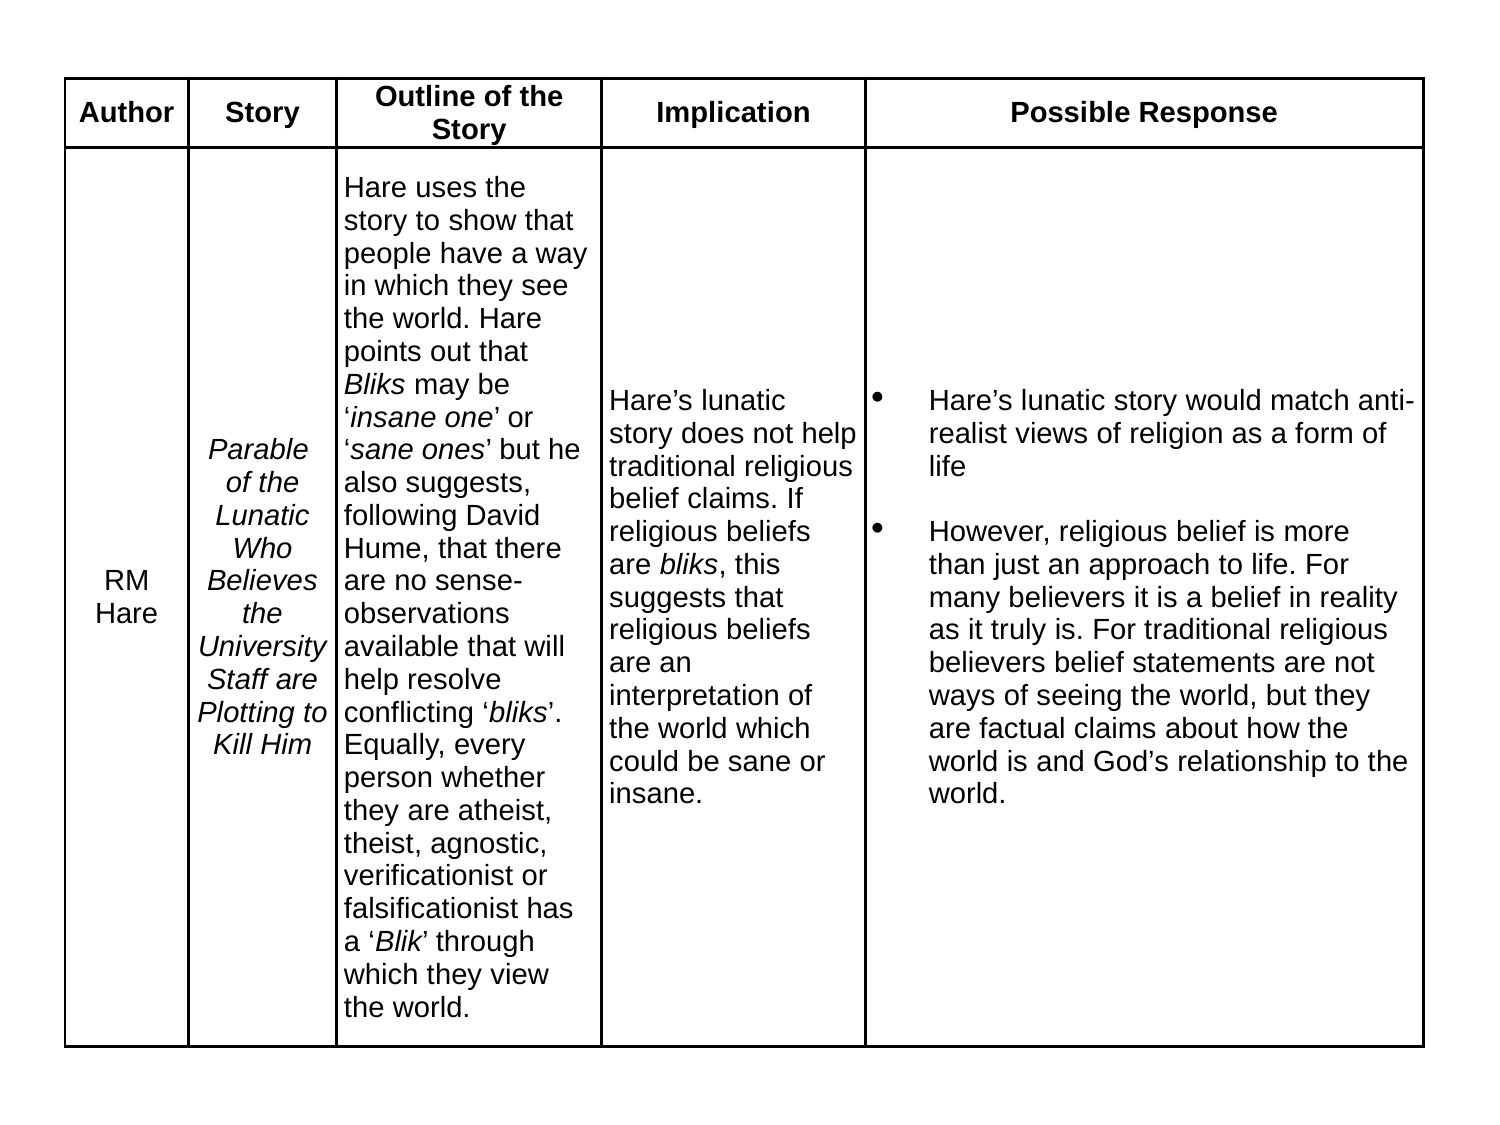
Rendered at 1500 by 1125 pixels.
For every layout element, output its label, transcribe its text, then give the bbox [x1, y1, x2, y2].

table_header Implication [603, 80, 864, 146]
table_cell Parable of the Lunatic Who Believes the University Staff are Plotting to Kill Him [190, 149, 335, 1045]
table_header Possible Response [867, 80, 1422, 146]
table_header Outline of the Story [338, 80, 600, 146]
table_cell Hare’s lunatic story does not help traditional religious belief claims. If religious beliefs are bliks, this suggests that religious beliefs are an interpretation of the world which could be sane or insane. [603, 149, 864, 1045]
table_cell RM Hare [66, 149, 187, 1045]
table_header Author [66, 80, 187, 146]
table_header Story [190, 80, 335, 146]
table_cell Hare uses the story to show that people have a way in which they see the world. Hare points out that Bliks may be ‘insane one’ or ‘sane ones’ but he also suggests, following David Hume, that there are no sense-observations available that will help resolve conflicting ‘bliks’. Equally, every person whether they are atheist, theist, agnostic, verificationist or falsificationist has a ‘Blik’ through which they view the world. [338, 149, 600, 1045]
table_cell Hare’s lunatic story would match anti-realist views of religion as a form of life However, religious belief is more than just an approach to life. For many believers it is a belief in reality as it truly is. For traditional religious believers belief statements are not ways of seeing the world, but they are factual claims about how the world is and God’s relationship to the world. [867, 149, 1422, 1045]
